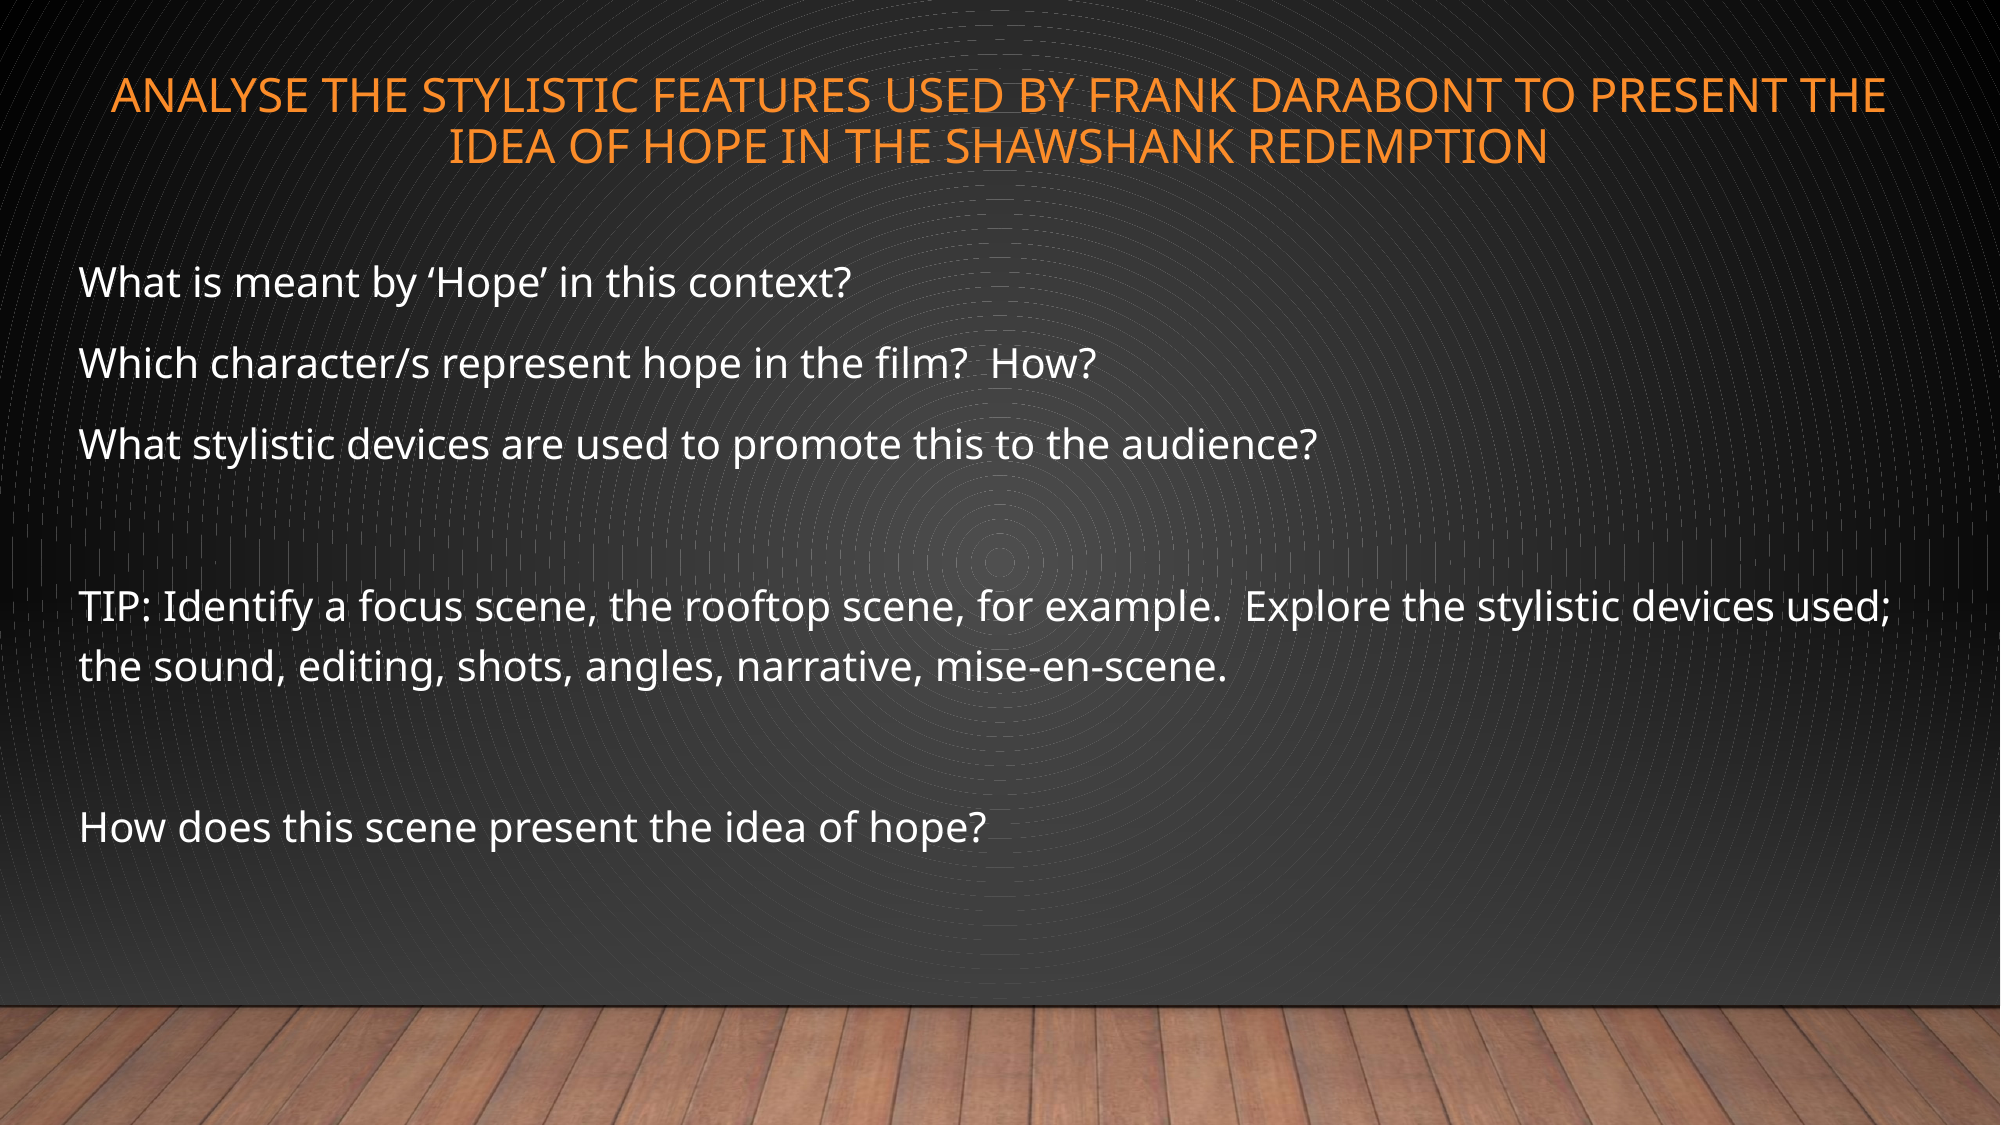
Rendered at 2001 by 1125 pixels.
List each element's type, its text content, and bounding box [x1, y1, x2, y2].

list What is meant by ‘Hope’ in this context? Which character/s represent hope in the film? How? What stylistic devices are used to promote this to the audience? TIP: Identify a focus scene, the rooftop scene, for example. Explore the stylistic devices used; the sound, editing, shots, angles, narrative, mise-en-scene. How does this scene present the idea of hope? [63, 238, 1927, 897]
picture [0, 1005, 2000, 1125]
title Analyse the stylistic features used by Frank Darabont to present the idea of hope in The Shawshank Redemption [40, 63, 1959, 239]
